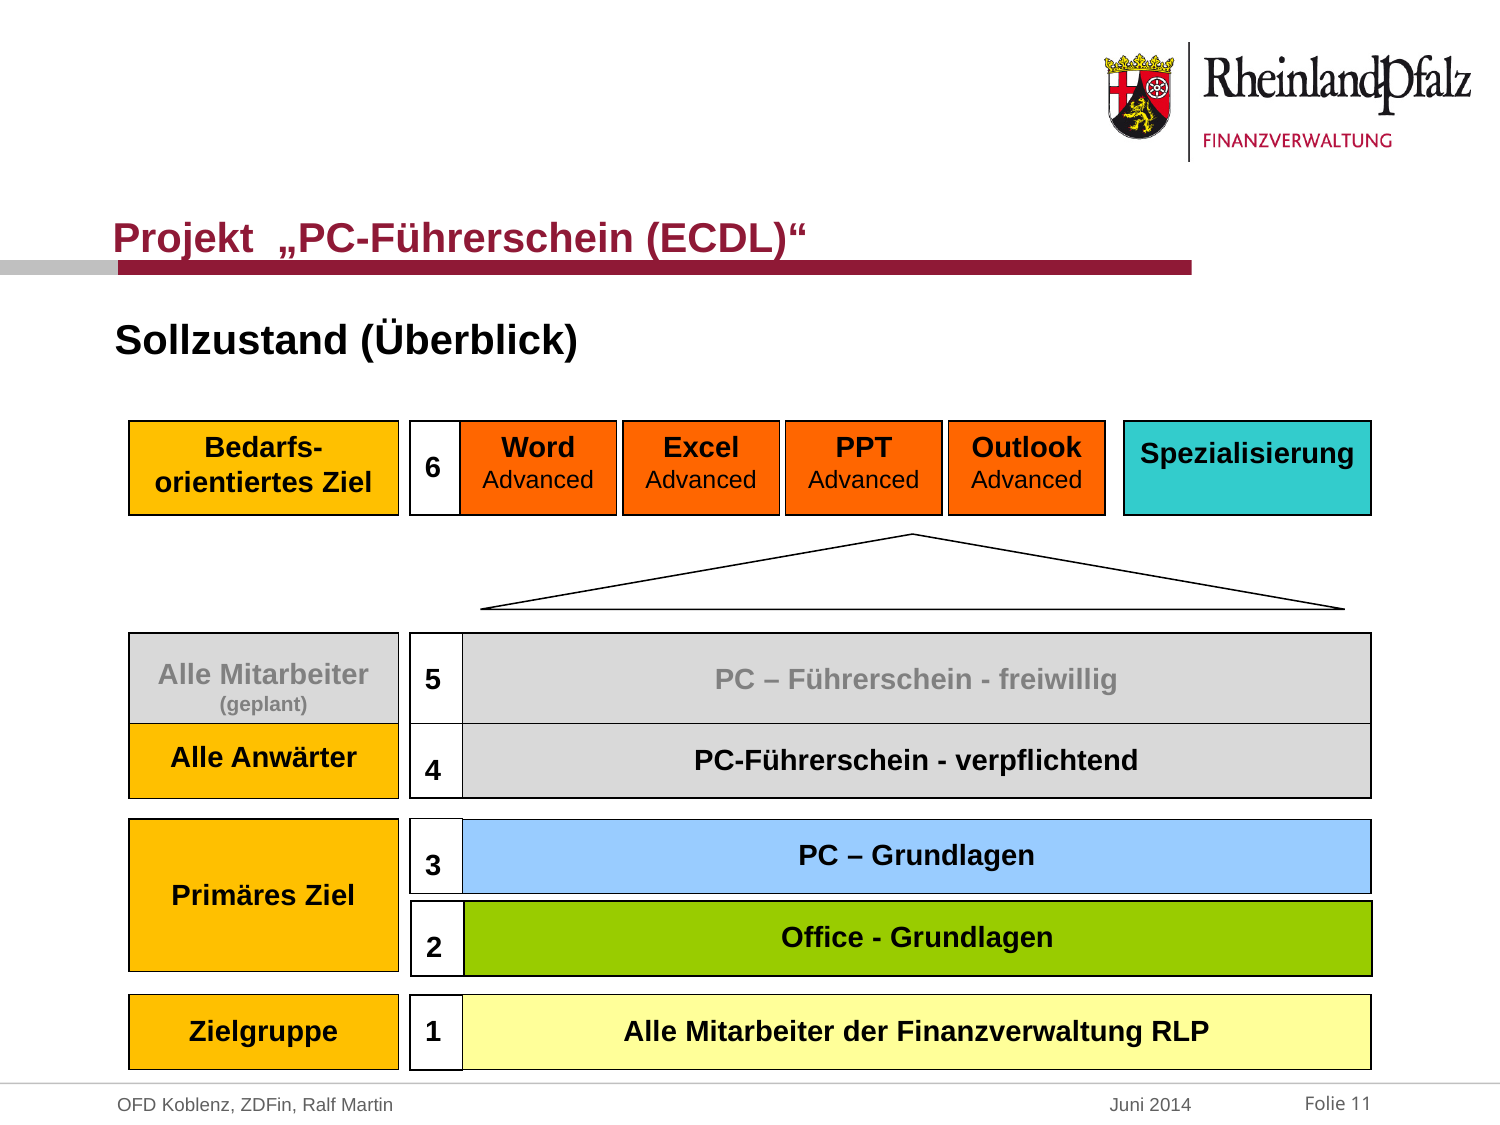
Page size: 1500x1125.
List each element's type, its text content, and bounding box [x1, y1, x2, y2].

text_box Projekt „PC-Führerschein (ECDL)“ [112, 210, 1075, 261]
picture [1104, 42, 1471, 234]
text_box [128, 818, 1373, 977]
text_box Sollzustand (Überblick) [114, 312, 1284, 363]
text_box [128, 632, 1372, 722]
text_box [480, 534, 1345, 610]
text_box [128, 723, 1372, 799]
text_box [128, 994, 1372, 1071]
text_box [128, 420, 1372, 516]
